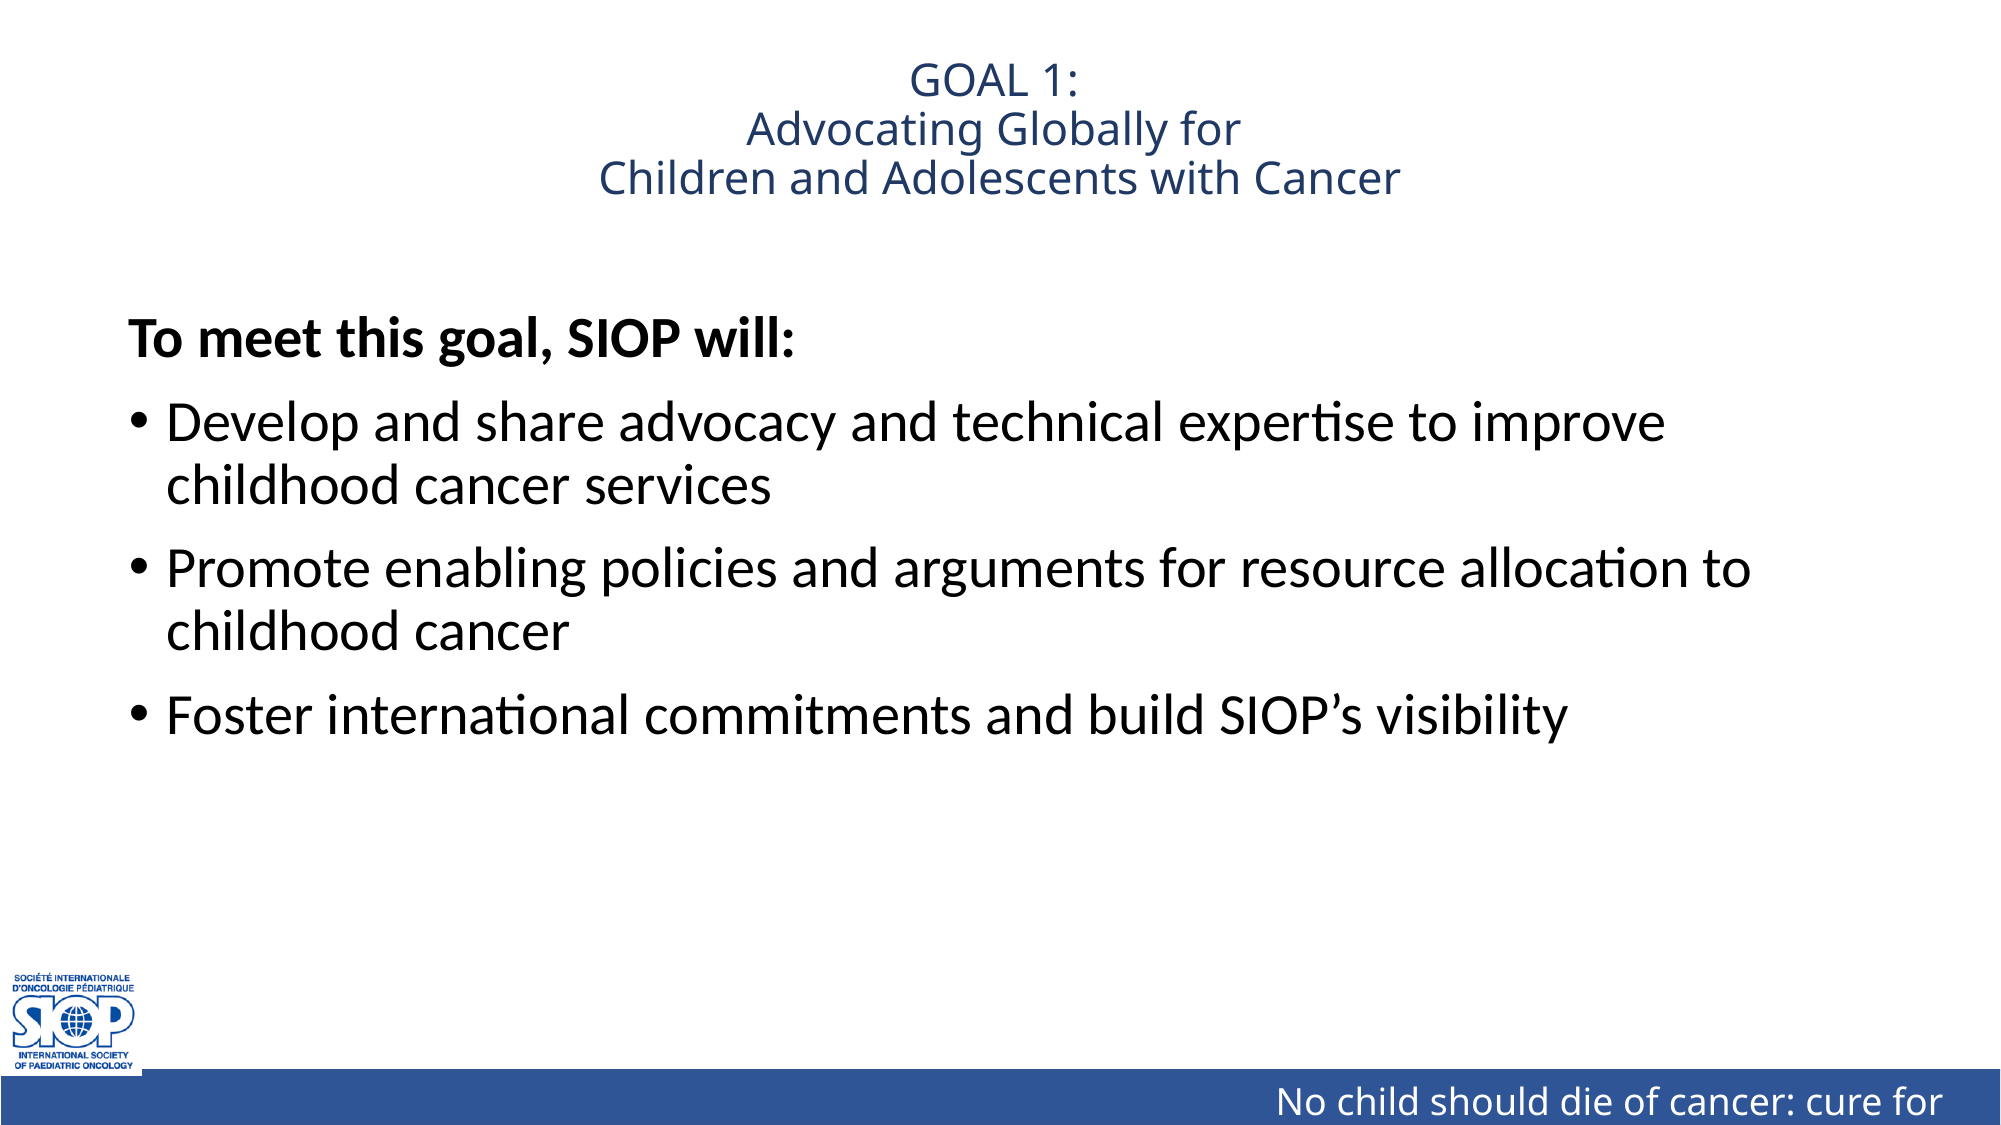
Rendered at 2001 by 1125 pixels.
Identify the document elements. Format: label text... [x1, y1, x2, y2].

title GOAL 1: Advocating Globally for Children and Adolescents with Cancer [48, 49, 1951, 267]
picture [0, 966, 142, 1076]
list To meet this goal, SIOP will: Develop and share advocacy and technical expertise to improve childhood cancer services Promote enabling policies and arguments for resource allocation to childhood cancer Foster international commitments and build SIOP’s visibility [114, 209, 1861, 967]
